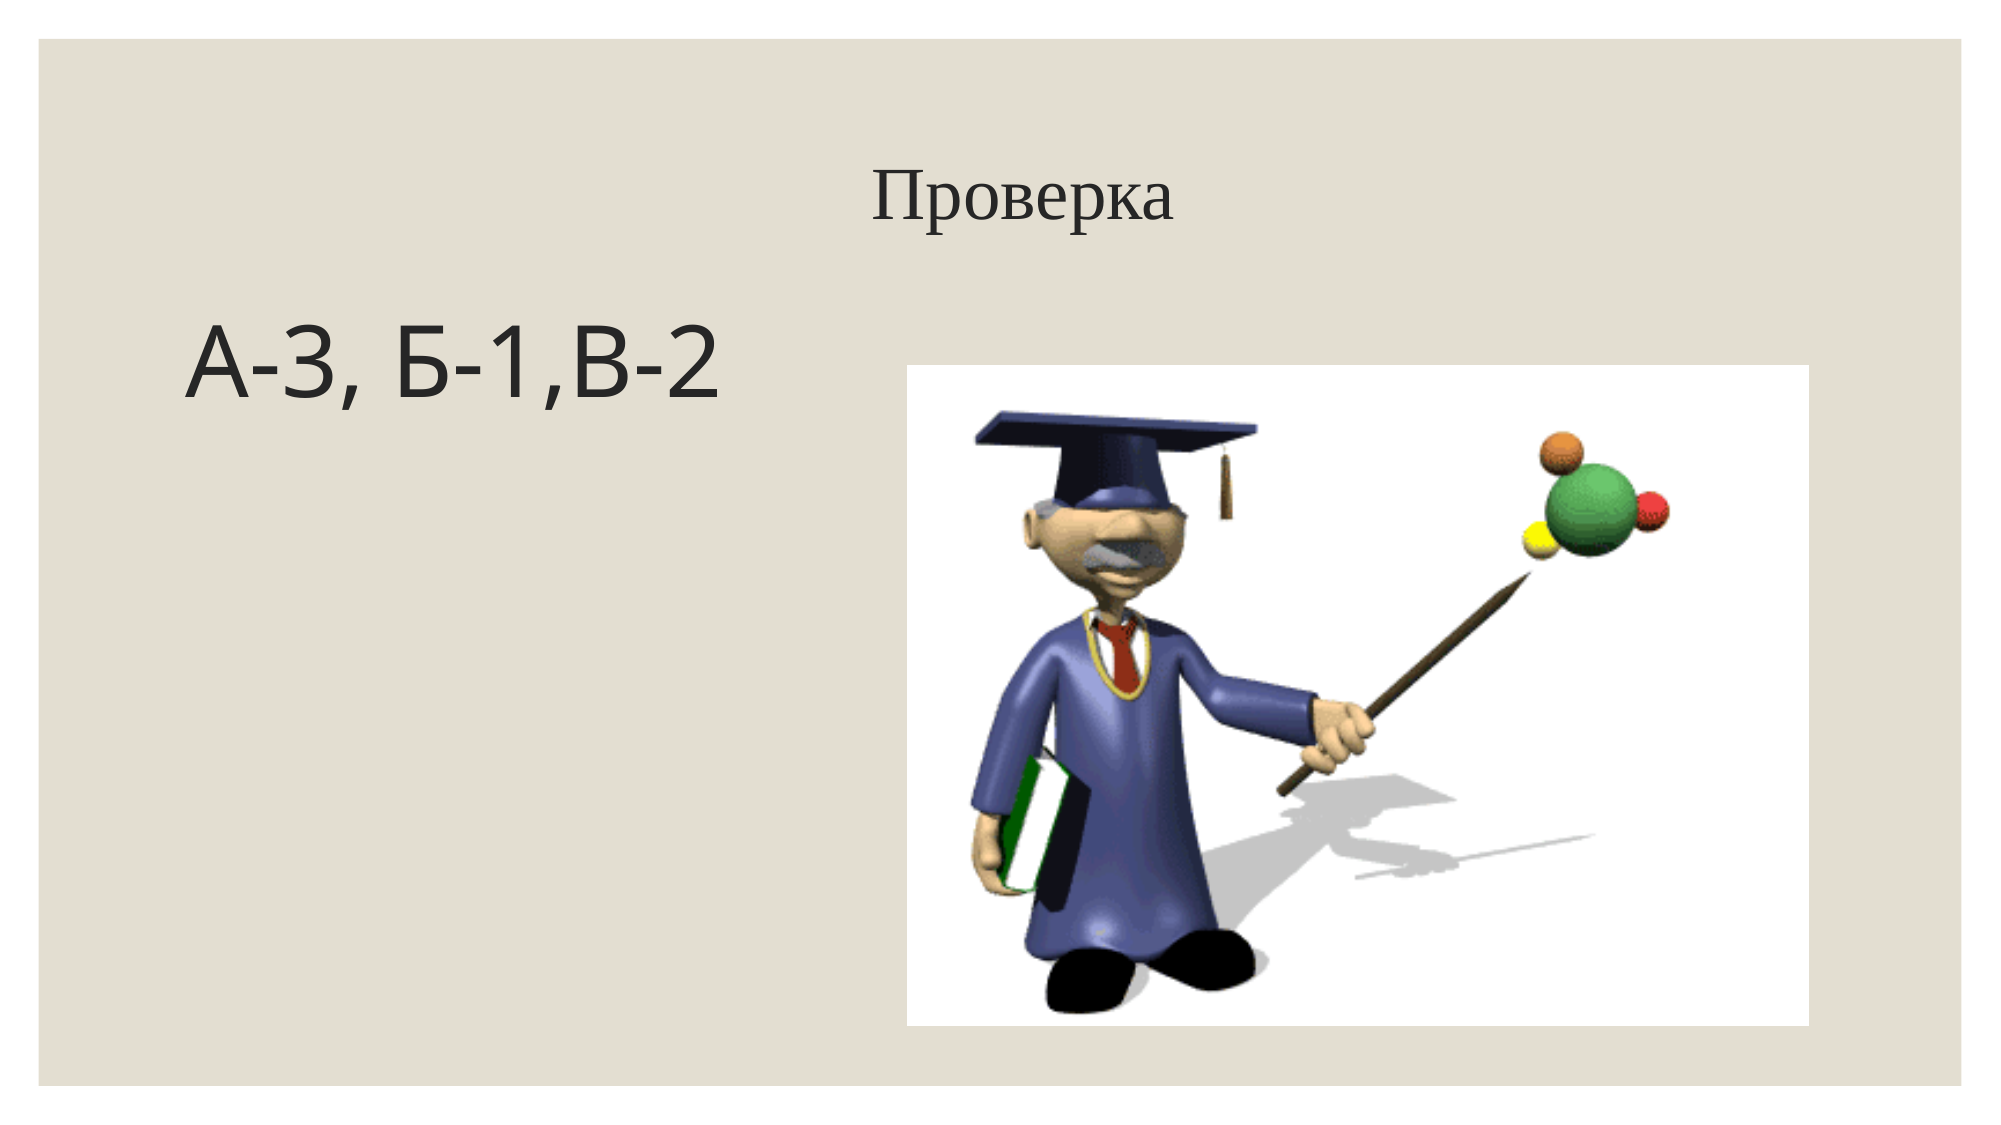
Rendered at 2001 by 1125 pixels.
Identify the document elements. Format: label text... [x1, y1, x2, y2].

text_box А-3, Б-1,В-2 [170, 252, 1821, 478]
title Проверка [170, 70, 1821, 252]
picture [907, 365, 1809, 1026]
